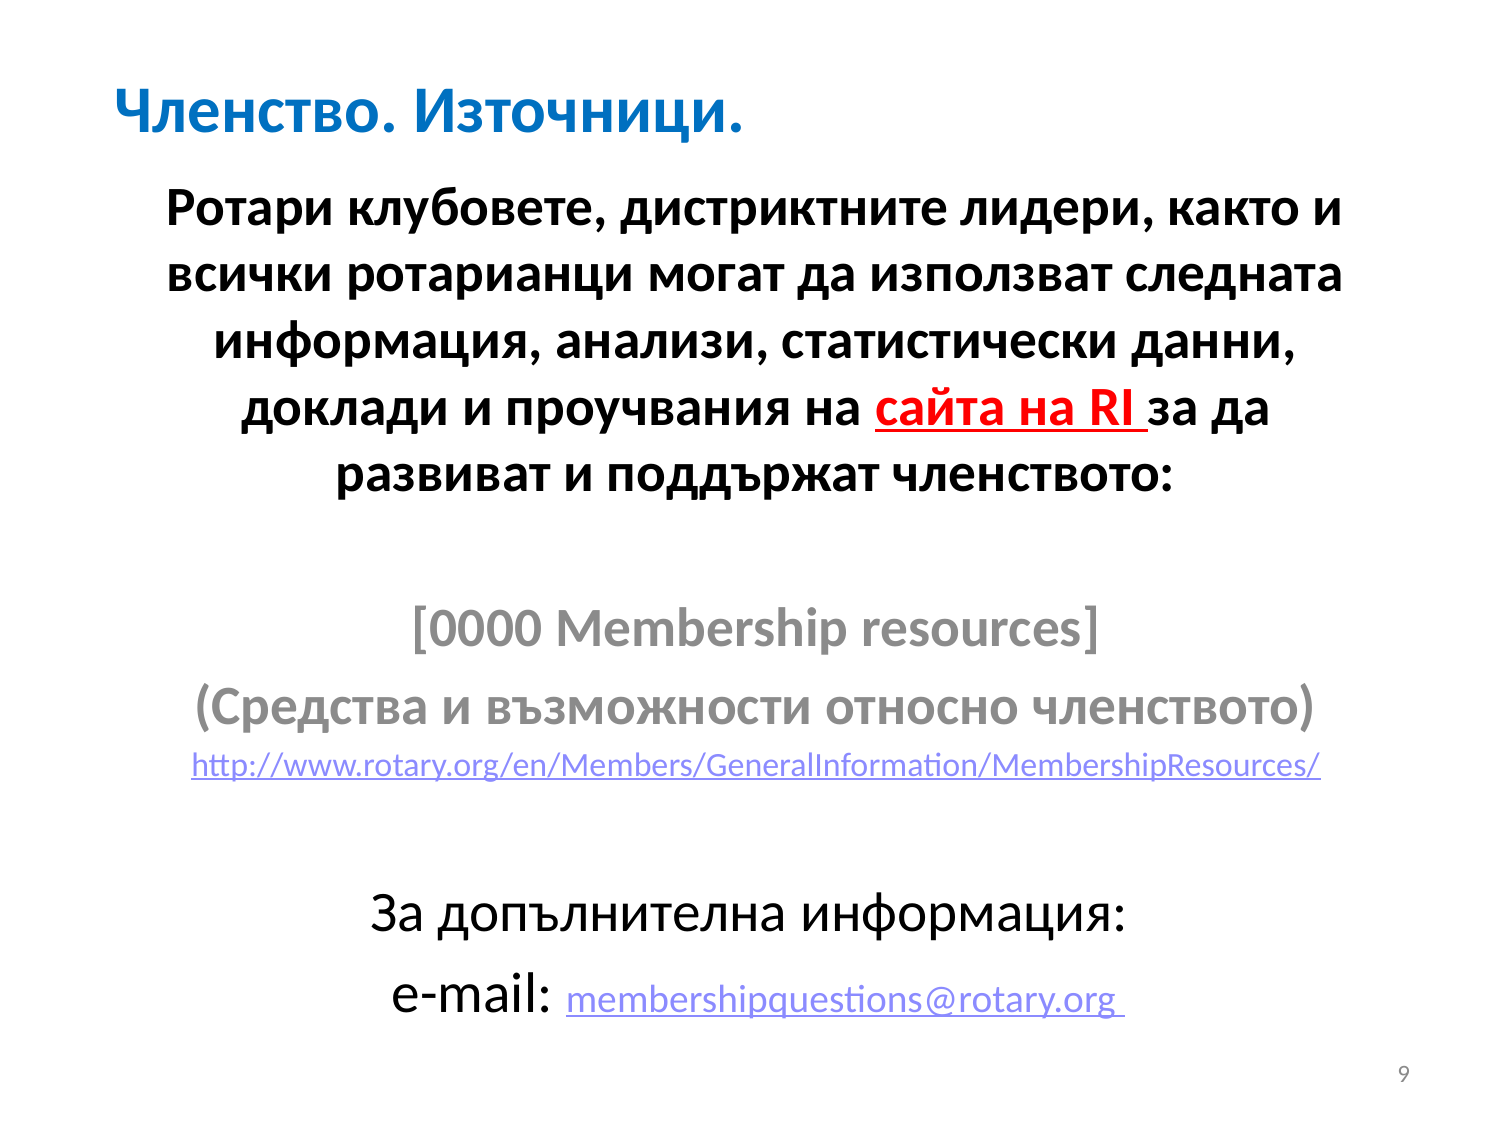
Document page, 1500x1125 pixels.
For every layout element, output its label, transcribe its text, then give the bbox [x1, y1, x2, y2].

subtitle Ротари клубовете, дистриктните лидери, както и всички ротарианци могат да използват следната информация, анализи, статистически данни, доклади и проучвания на сайта на RI за да развиват и поддържат членството: [0000 Membership resources] (Средства и възможности относно членството) http://www.rotary.org/en/Members/GeneralInformation/MembershipResources/ За допълнителна информация: e-mail: membershipquestions@rotary.org [112, 162, 1400, 1038]
slide_number 9 [1074, 1042, 1425, 1103]
title Членство. Източници. [99, 50, 1438, 163]
